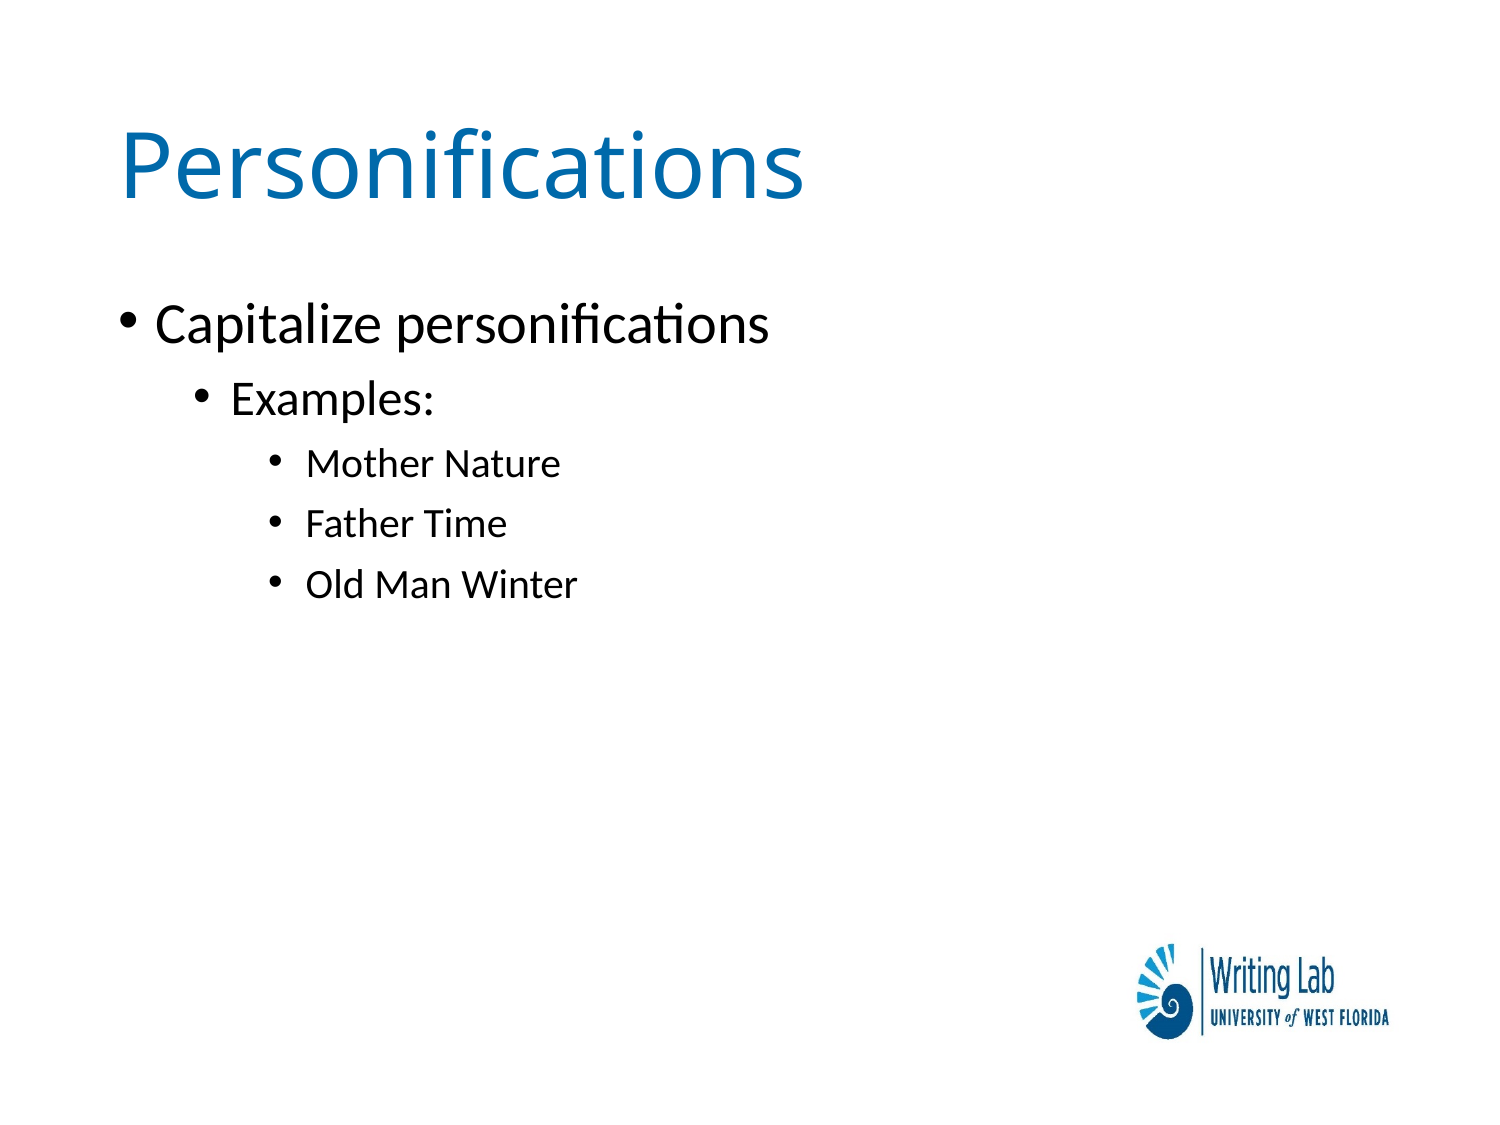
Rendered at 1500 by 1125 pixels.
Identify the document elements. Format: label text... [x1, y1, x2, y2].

list Capitalize personifications Examples: Mother Nature Father Time Old Man Winter [103, 277, 1397, 992]
picture [1126, 911, 1408, 1072]
title Personifications [103, 59, 1397, 277]
